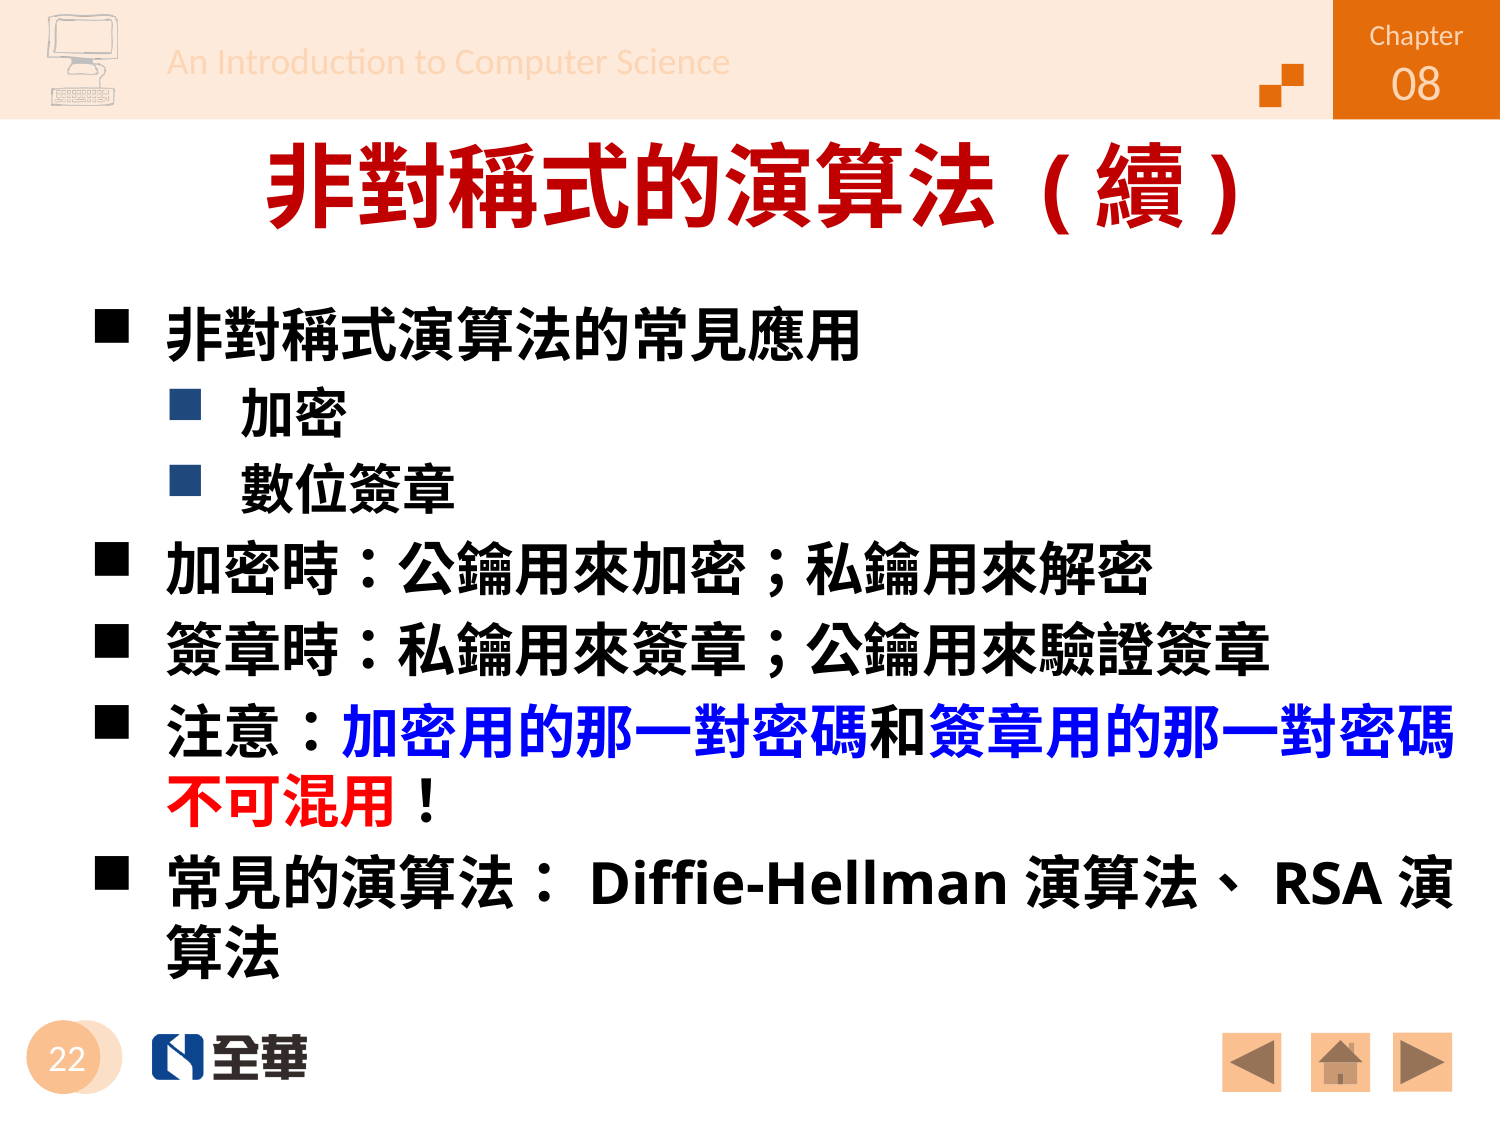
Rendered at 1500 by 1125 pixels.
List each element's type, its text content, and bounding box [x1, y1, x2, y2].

picture [152, 1034, 307, 1080]
list 非對稱式演算法的常見應用 加密 數位簽章 加密時：公鑰用來加密；私鑰用來解密 簽章時：私鑰用來簽章；公鑰用來驗證簽章 注意：加密用的那一對密碼和簽章用的那一對密碼不可混用！ 常見的演算法：Diffie-Hellman演算法、RSA演算法 [75, 290, 1471, 1005]
picture [47, 14, 118, 106]
title 非對稱式的演算法 (續) [76, 90, 1427, 278]
